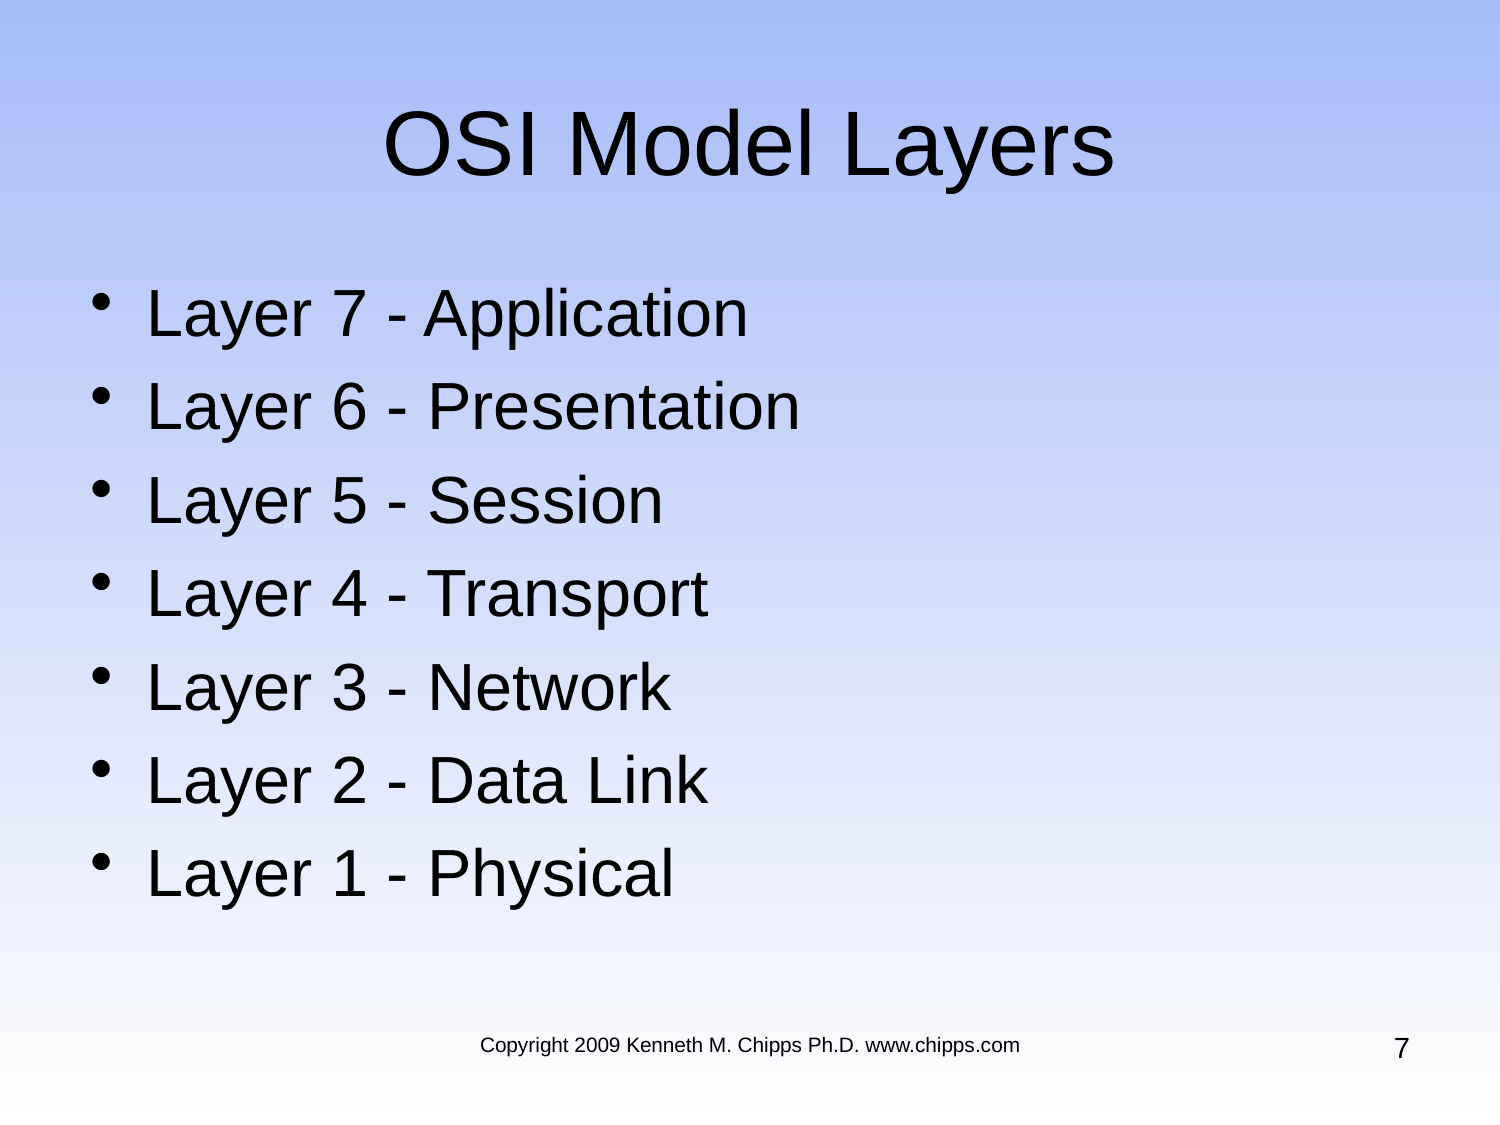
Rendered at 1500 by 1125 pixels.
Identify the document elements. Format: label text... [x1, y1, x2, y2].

footer Copyright 2009 Kenneth M. Chipps Ph.D. www.chipps.com [449, 1024, 1051, 1103]
title OSI Model Layers [74, 44, 1426, 233]
slide_number 7 [1074, 1021, 1426, 1101]
list Layer 7 - Application Layer 6 - Presentation Layer 5 - Session Layer 4 - Transport Layer 3 - Network Layer 2 - Data Link Layer 1 - Physical [74, 262, 1426, 1006]
